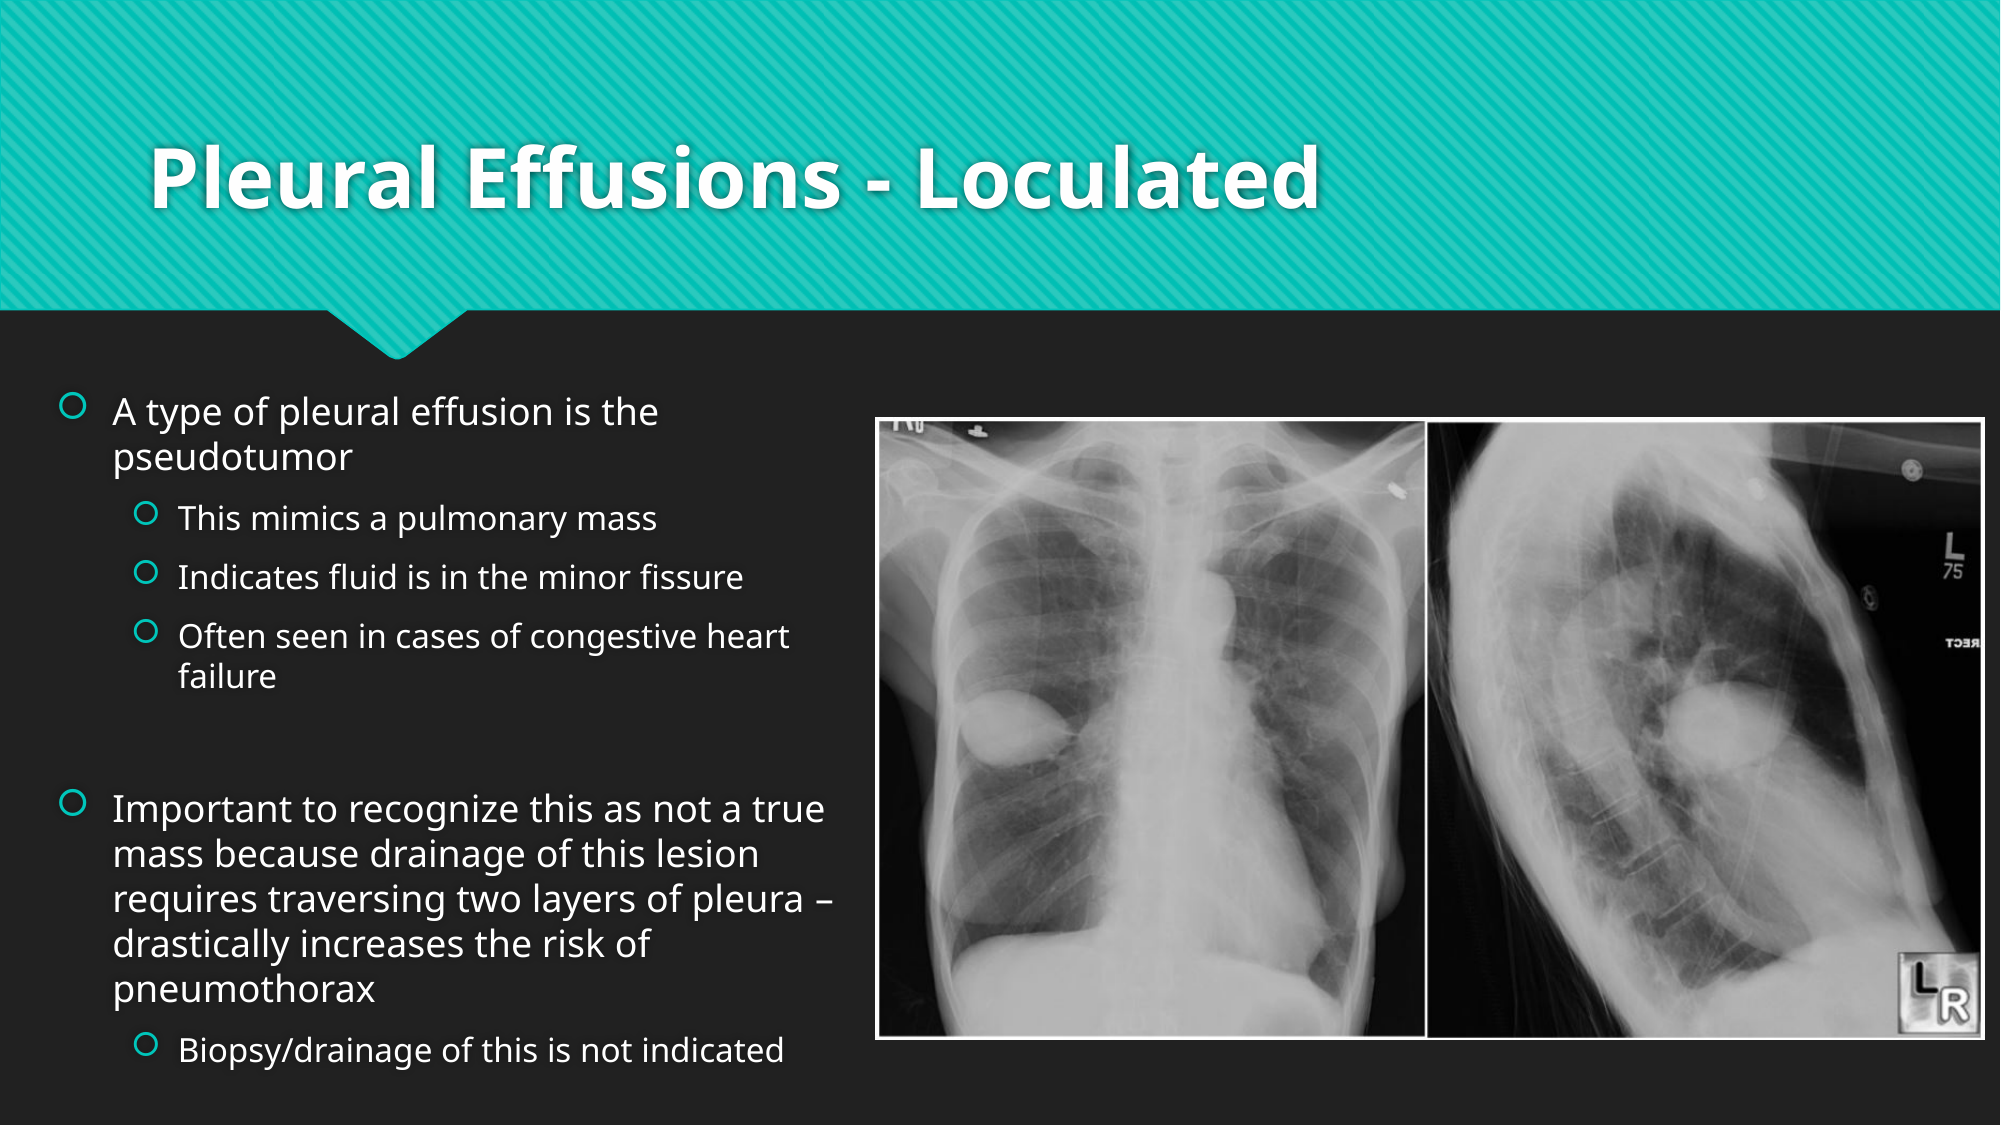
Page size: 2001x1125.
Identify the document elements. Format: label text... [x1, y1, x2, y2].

title Pleural Effusions - Loculated [132, 73, 1868, 233]
list A type of pleural effusion is the pseudotumor This mimics a pulmonary mass Indicates fluid is in the minor fissure Often seen in cases of congestive heart failure Important to recognize this as not a true mass because drainage of this lesion requires traversing two layers of pleura – drastically increases the risk of pneumothorax Biopsy/drainage of this is not indicated [41, 358, 876, 1099]
picture [875, 416, 1986, 1041]
